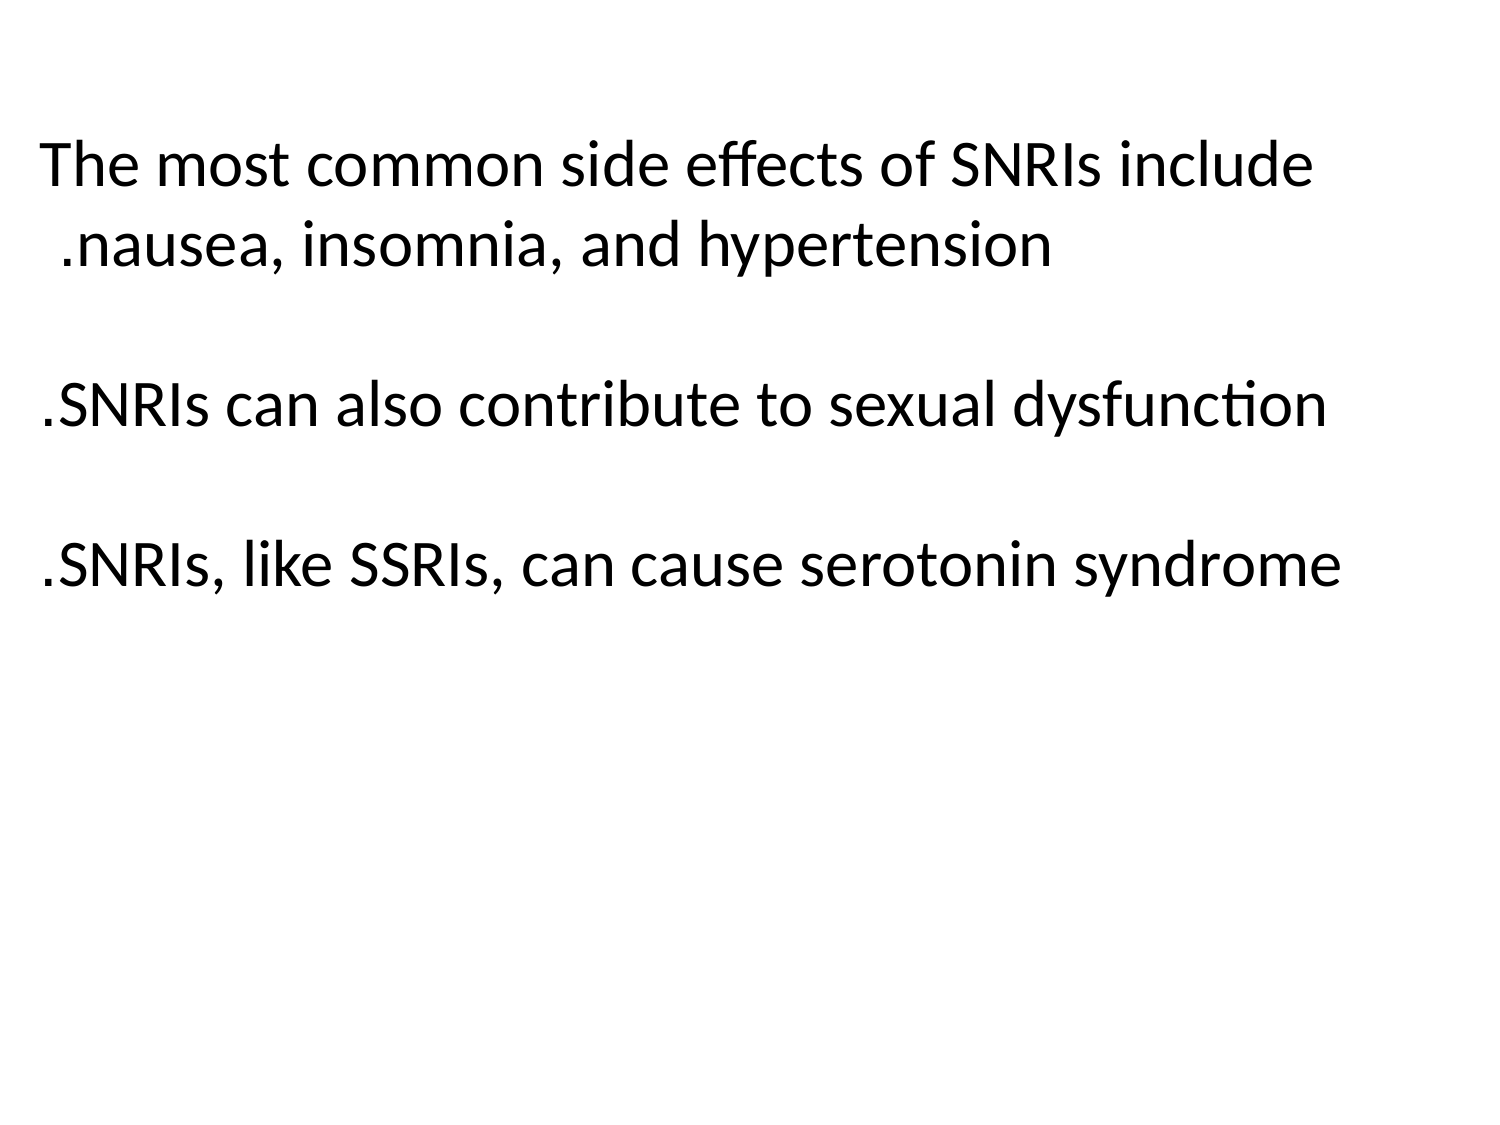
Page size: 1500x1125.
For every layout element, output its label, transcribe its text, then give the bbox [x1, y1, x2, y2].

text_box The most common side effects of SNRIs include nausea, insomnia, and hypertension. SNRIs can also contribute to sexual dysfunction. SNRIs, like SSRIs, can cause serotonin syndrome. [24, 112, 1475, 747]
